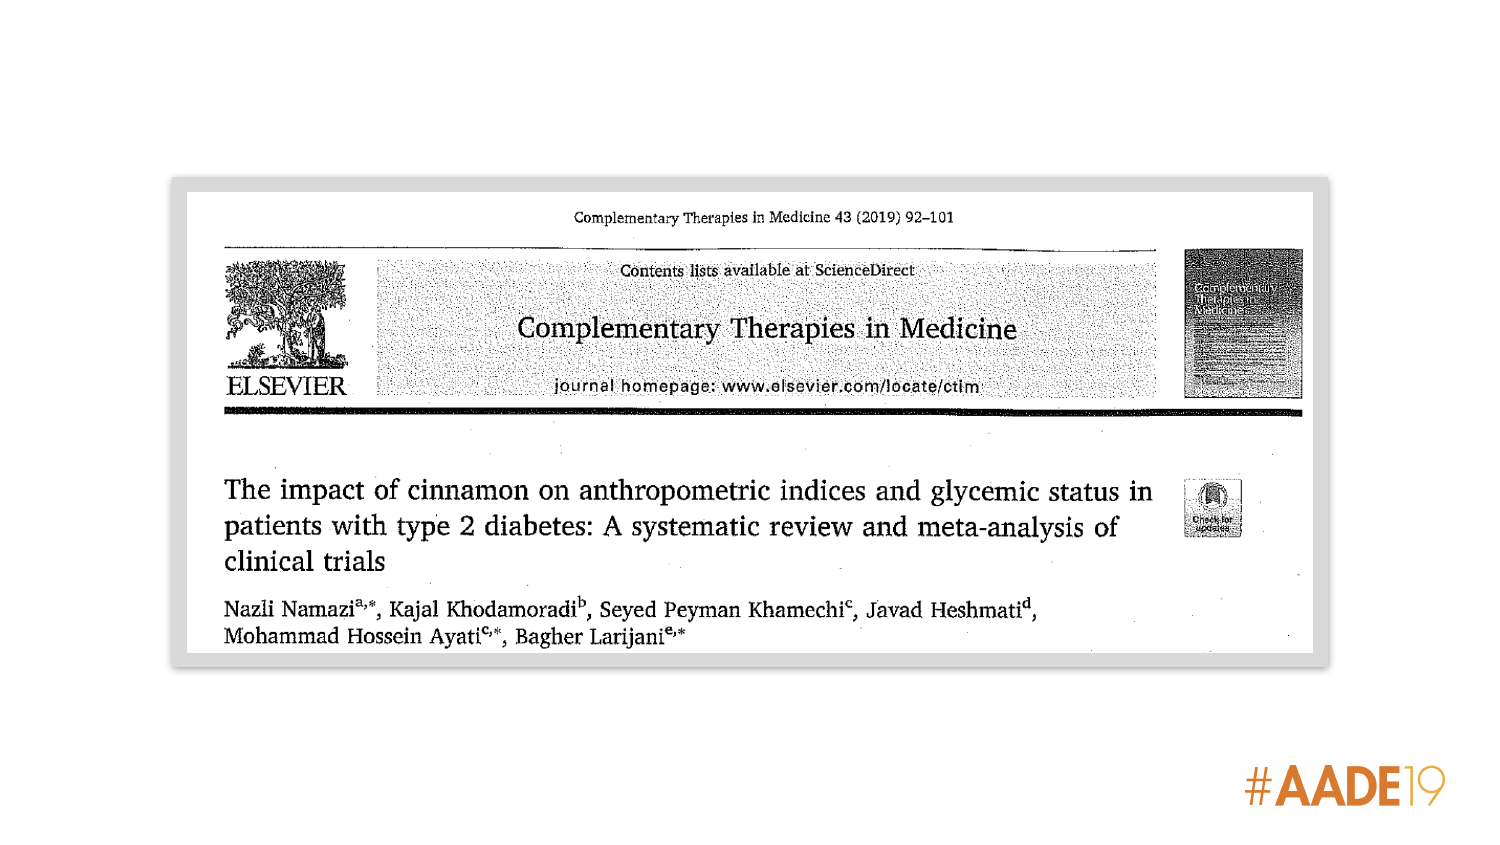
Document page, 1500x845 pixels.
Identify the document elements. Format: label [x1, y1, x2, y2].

picture [186, 191, 1314, 653]
picture [1245, 765, 1445, 806]
